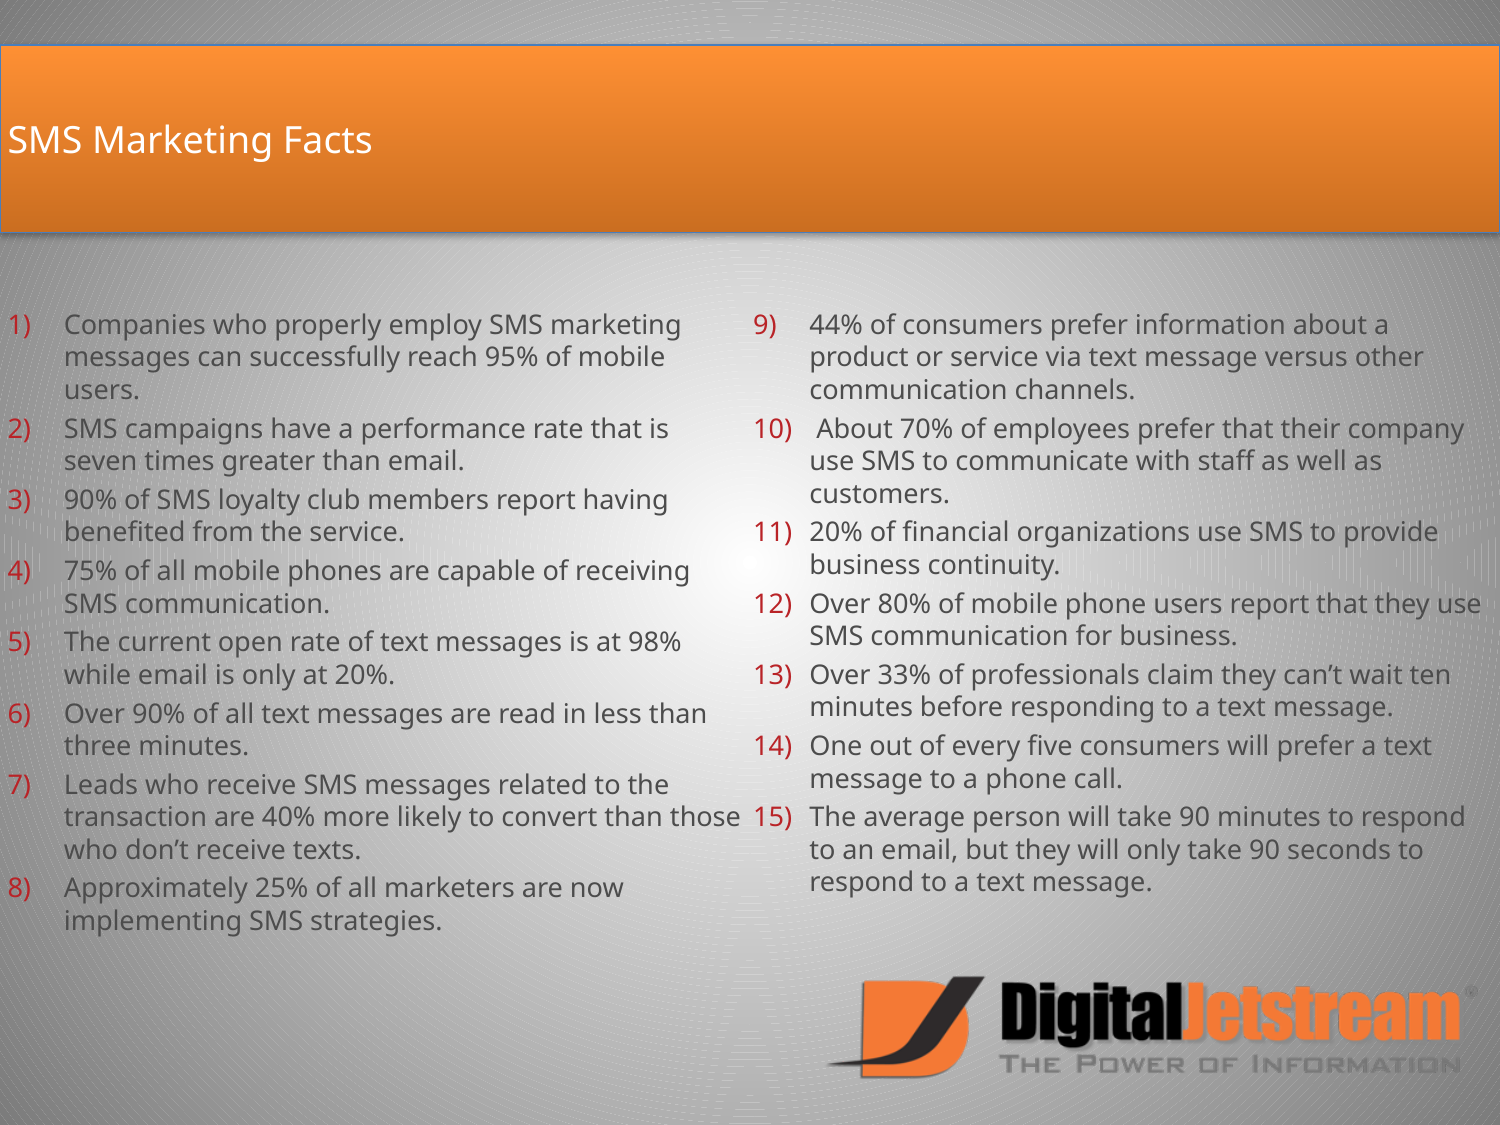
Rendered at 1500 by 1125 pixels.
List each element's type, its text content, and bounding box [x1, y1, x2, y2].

list Companies who properly employ SMS marketing messages can successfully reach 95% of mobile users. SMS campaigns have a performance rate that is seven times greater than email. 90% of SMS loyalty club members report having benefited from the service. 75% of all mobile phones are capable of receiving SMS communication. The current open rate of text messages is at 98% while email is only at 20%. Over 90% of all text messages are read in less than three minutes. Leads who receive SMS messages related to the transaction are 40% more likely to convert than those who don’t receive texts. Approximately 25% of all marketers are now implementing SMS strategies. 44% of consumers prefer information about a product or service via text message versus other communication channels. About 70% of employees prefer that their company use SMS to communicate with staff as well as customers. 20% of financial organizations use SMS to provide business continuity. Over 80% of mobile phone users report that they use SMS communication for business. Over 33% of professionals claim they can’t wait ten minutes before responding to a text message. One out of every five consumers will prefer a text message to a phone call. The average person will take 90 minutes to respond to an email, but they will only take 90 seconds to respond to a text message. [0, 299, 1500, 976]
picture [794, 973, 1500, 1086]
title SMS Marketing Facts [0, 44, 1500, 234]
